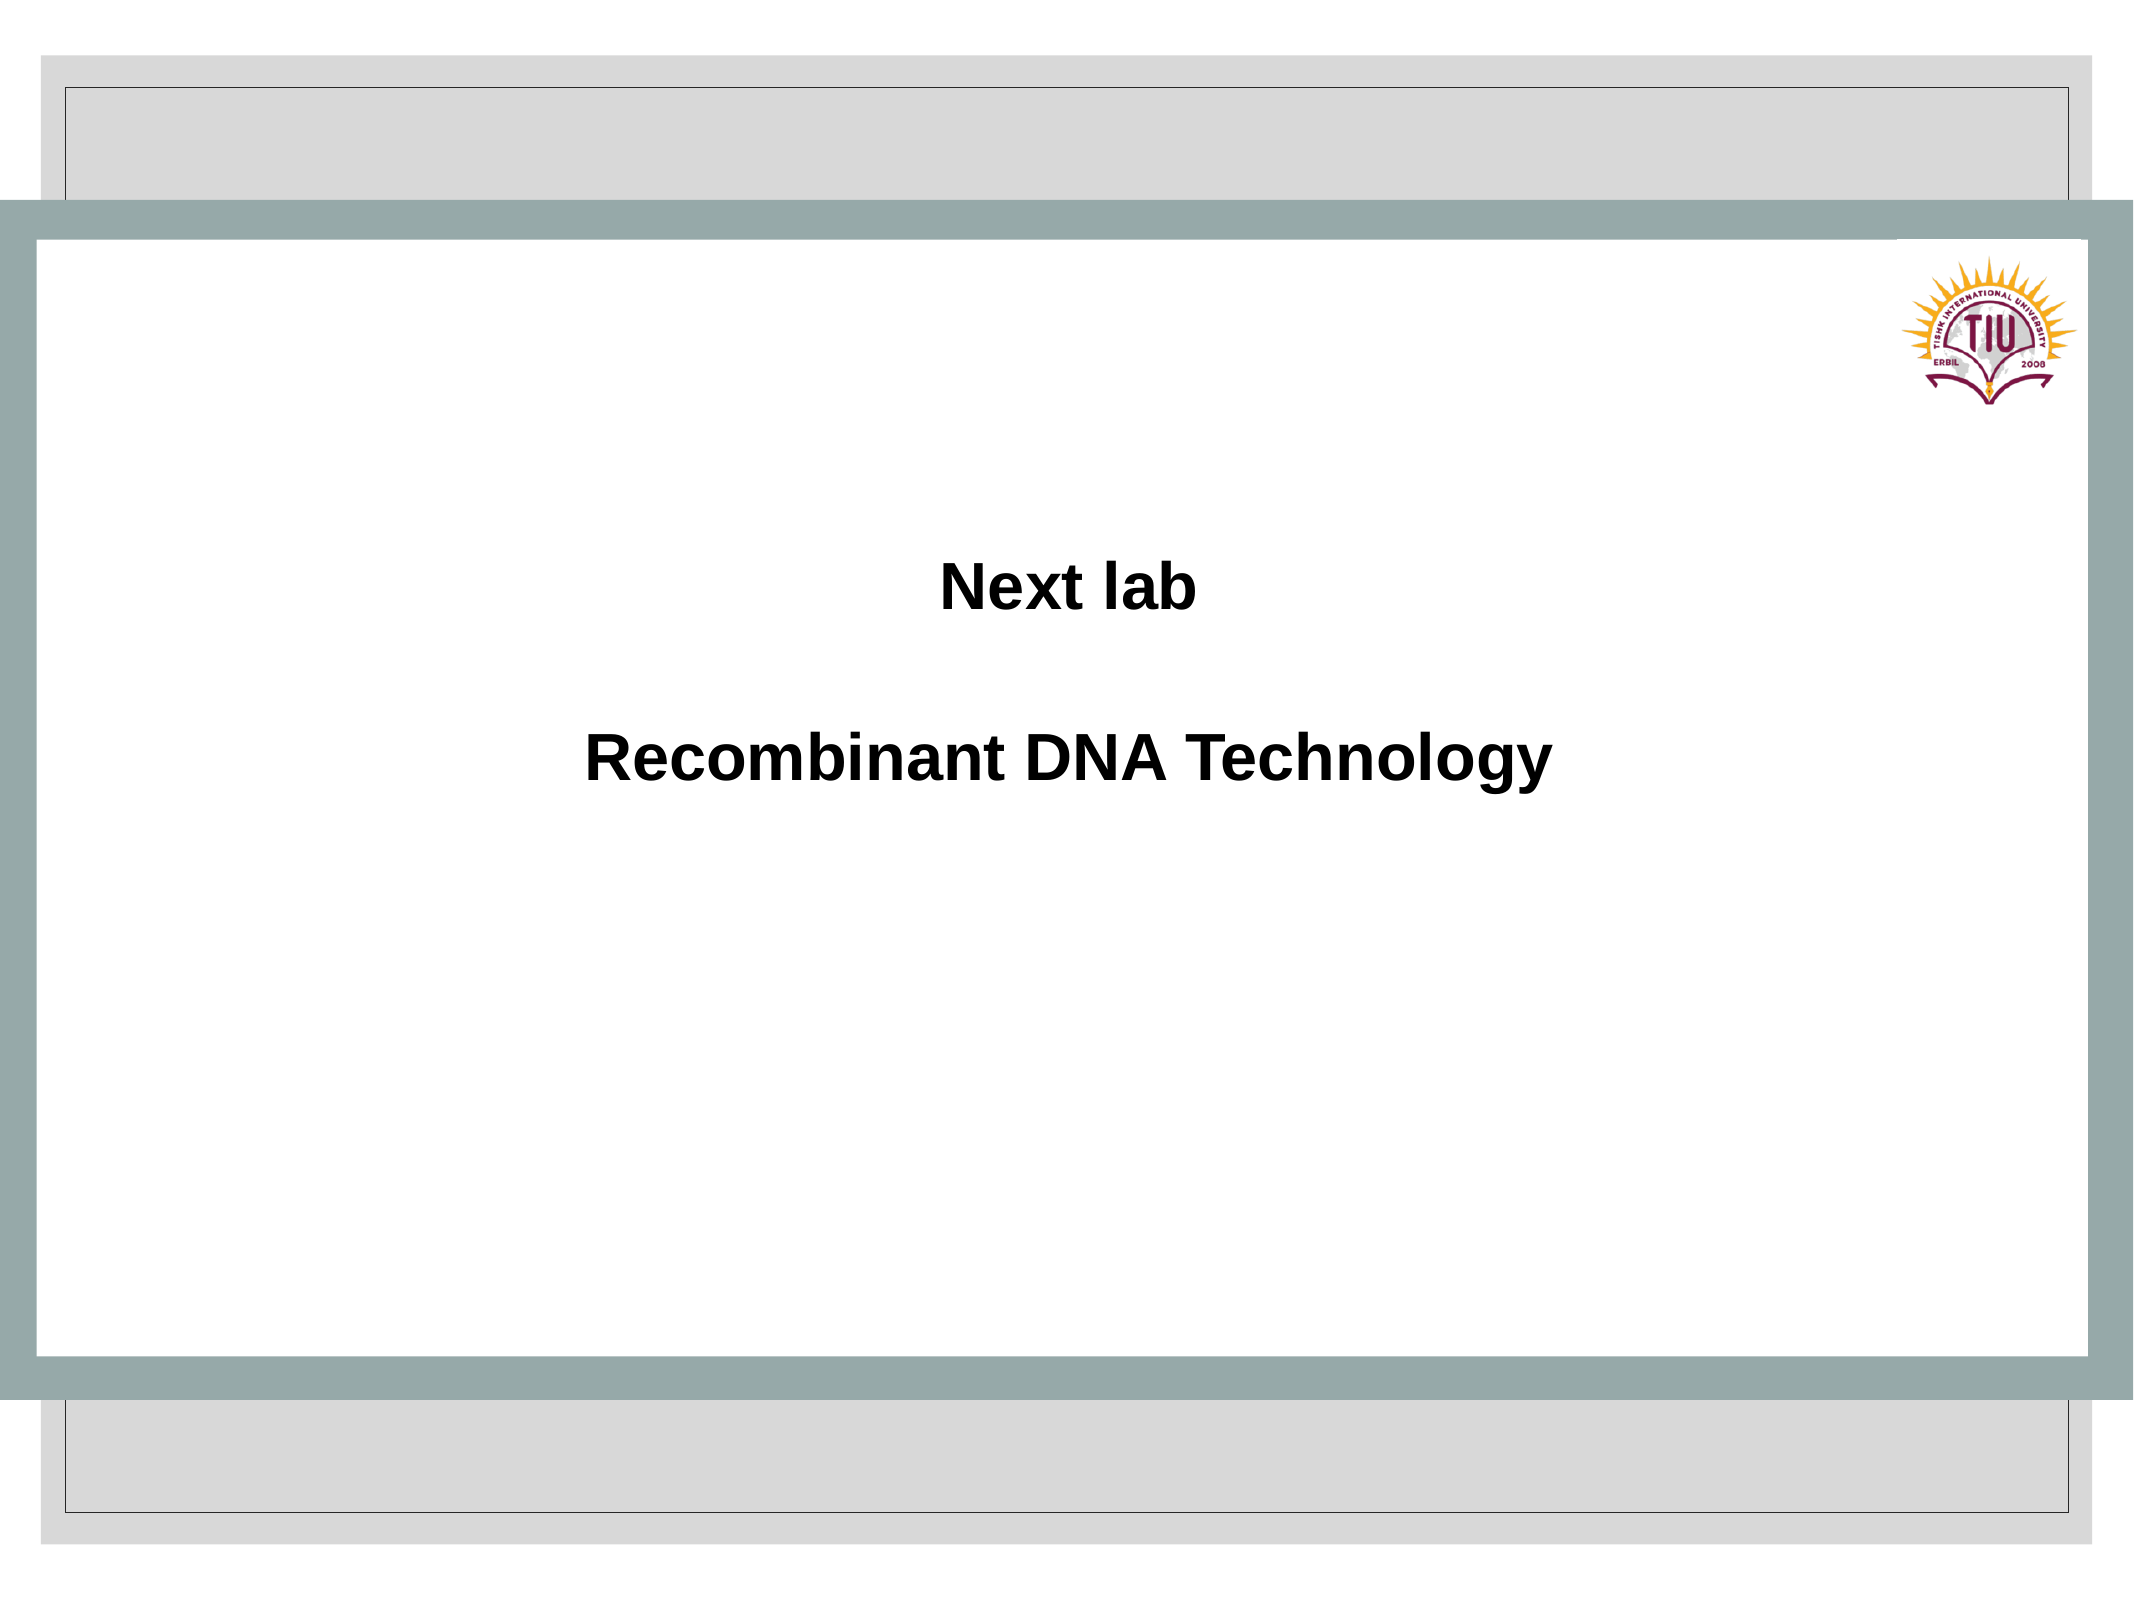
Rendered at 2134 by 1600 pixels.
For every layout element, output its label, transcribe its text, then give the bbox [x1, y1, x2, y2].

text_box [0, 199, 2134, 1401]
text_box Next lab Recombinant DNA Technology [99, 427, 2039, 1000]
picture [1897, 239, 2081, 420]
text_box [36, 239, 2088, 1357]
